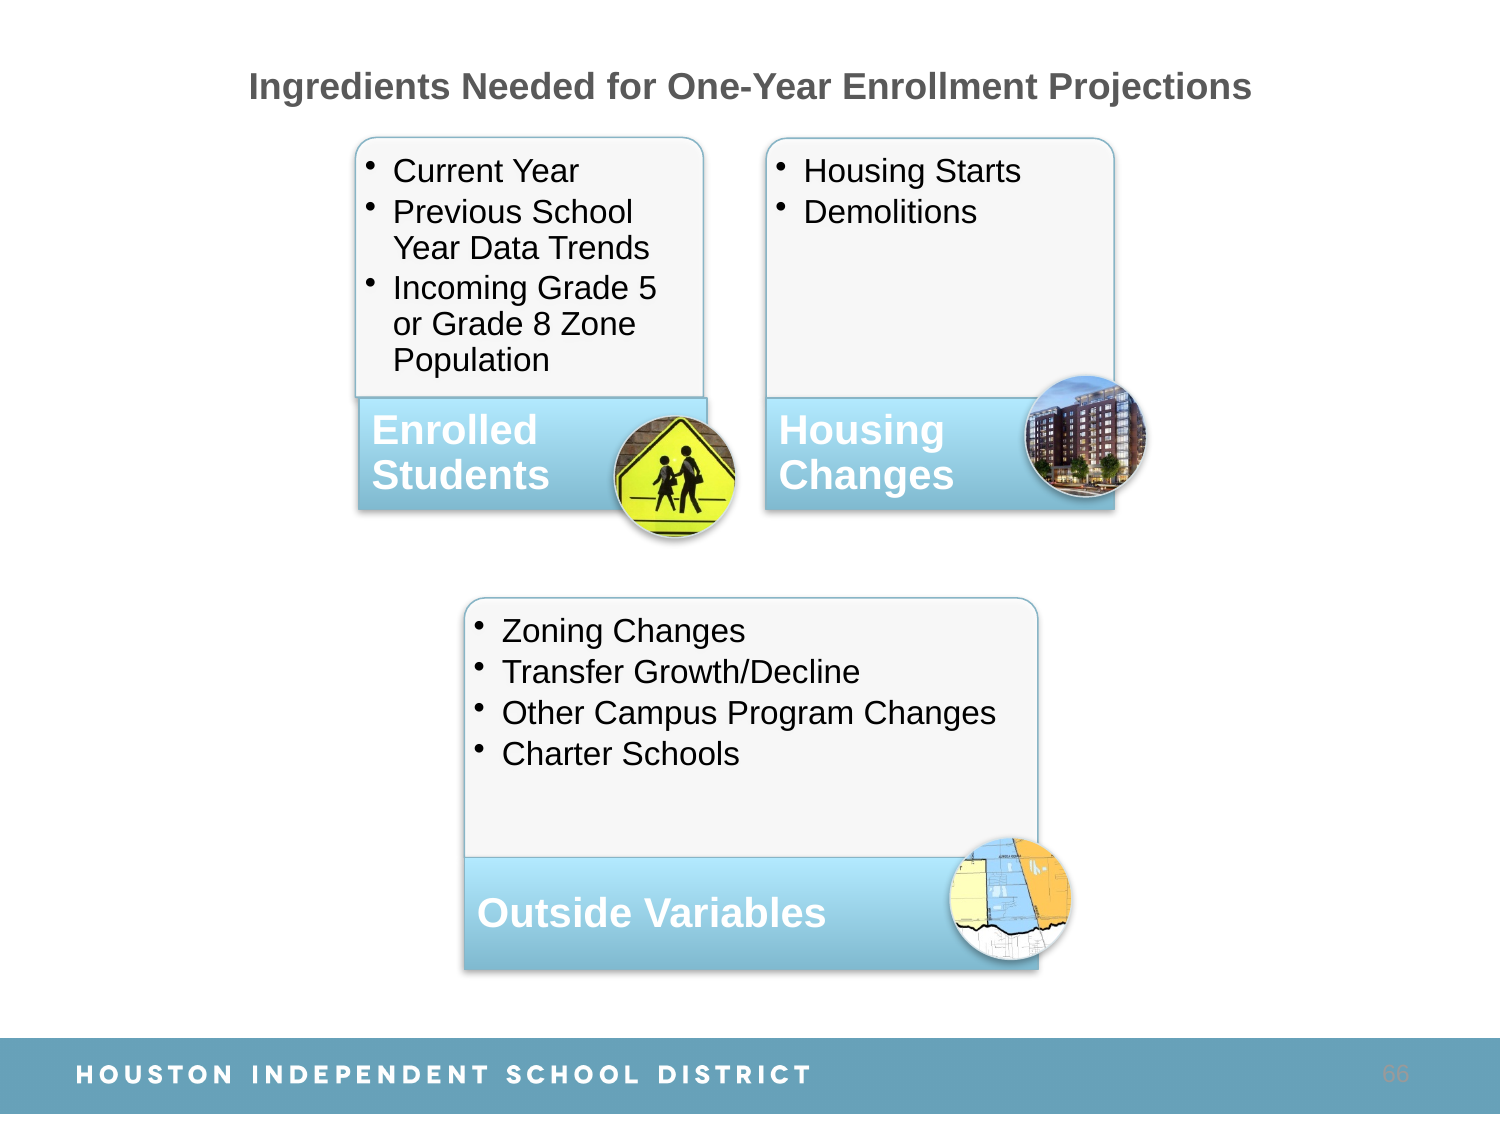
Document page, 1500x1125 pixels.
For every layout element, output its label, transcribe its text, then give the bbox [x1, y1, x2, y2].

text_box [180, 137, 1322, 999]
slide_number 66 [1074, 1042, 1425, 1103]
picture [0, 1038, 1500, 1114]
text_box Ingredients Needed for One-Year Enrollment Projections [233, 54, 1269, 115]
